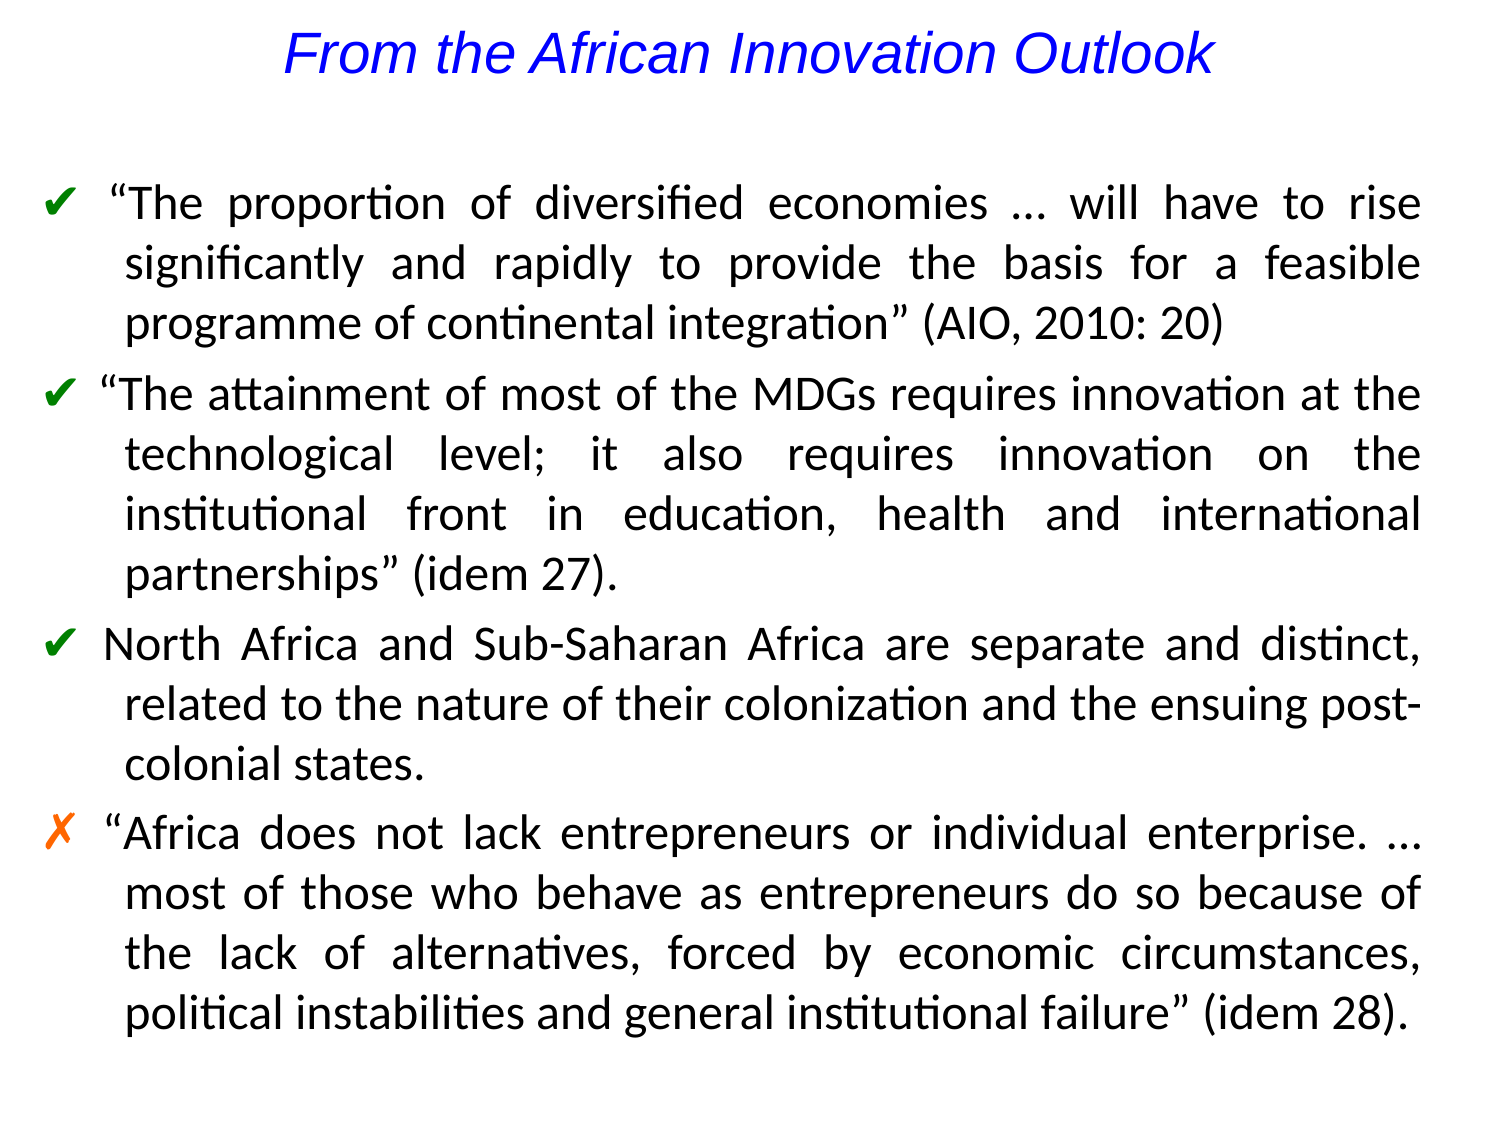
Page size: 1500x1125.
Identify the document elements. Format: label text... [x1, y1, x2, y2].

title From the African Innovation Outlook [0, 0, 1500, 126]
subtitle ✔ “The proportion of diversified economies … will have to rise significantly and rapidly to provide the basis for a feasible programme of continental integration” (AIO, 2010: 20) ✔ “The attainment of most of the MDGs requires innovation at the technological level; it also requires innovation on the institutional front in education, health and international partnerships” (idem 27). ✔ North Africa and Sub-Saharan Africa are separate and distinct, related to the nature of their colonization and the ensuing post-colonial states. ✗ “Africa does not lack entrepreneurs or individual enterprise. … most of those who behave as entrepreneurs do so because of the lack of alternatives, forced by economic circumstances, political instabilities and general institutional failure” (idem 28). [24, 162, 1438, 1125]
